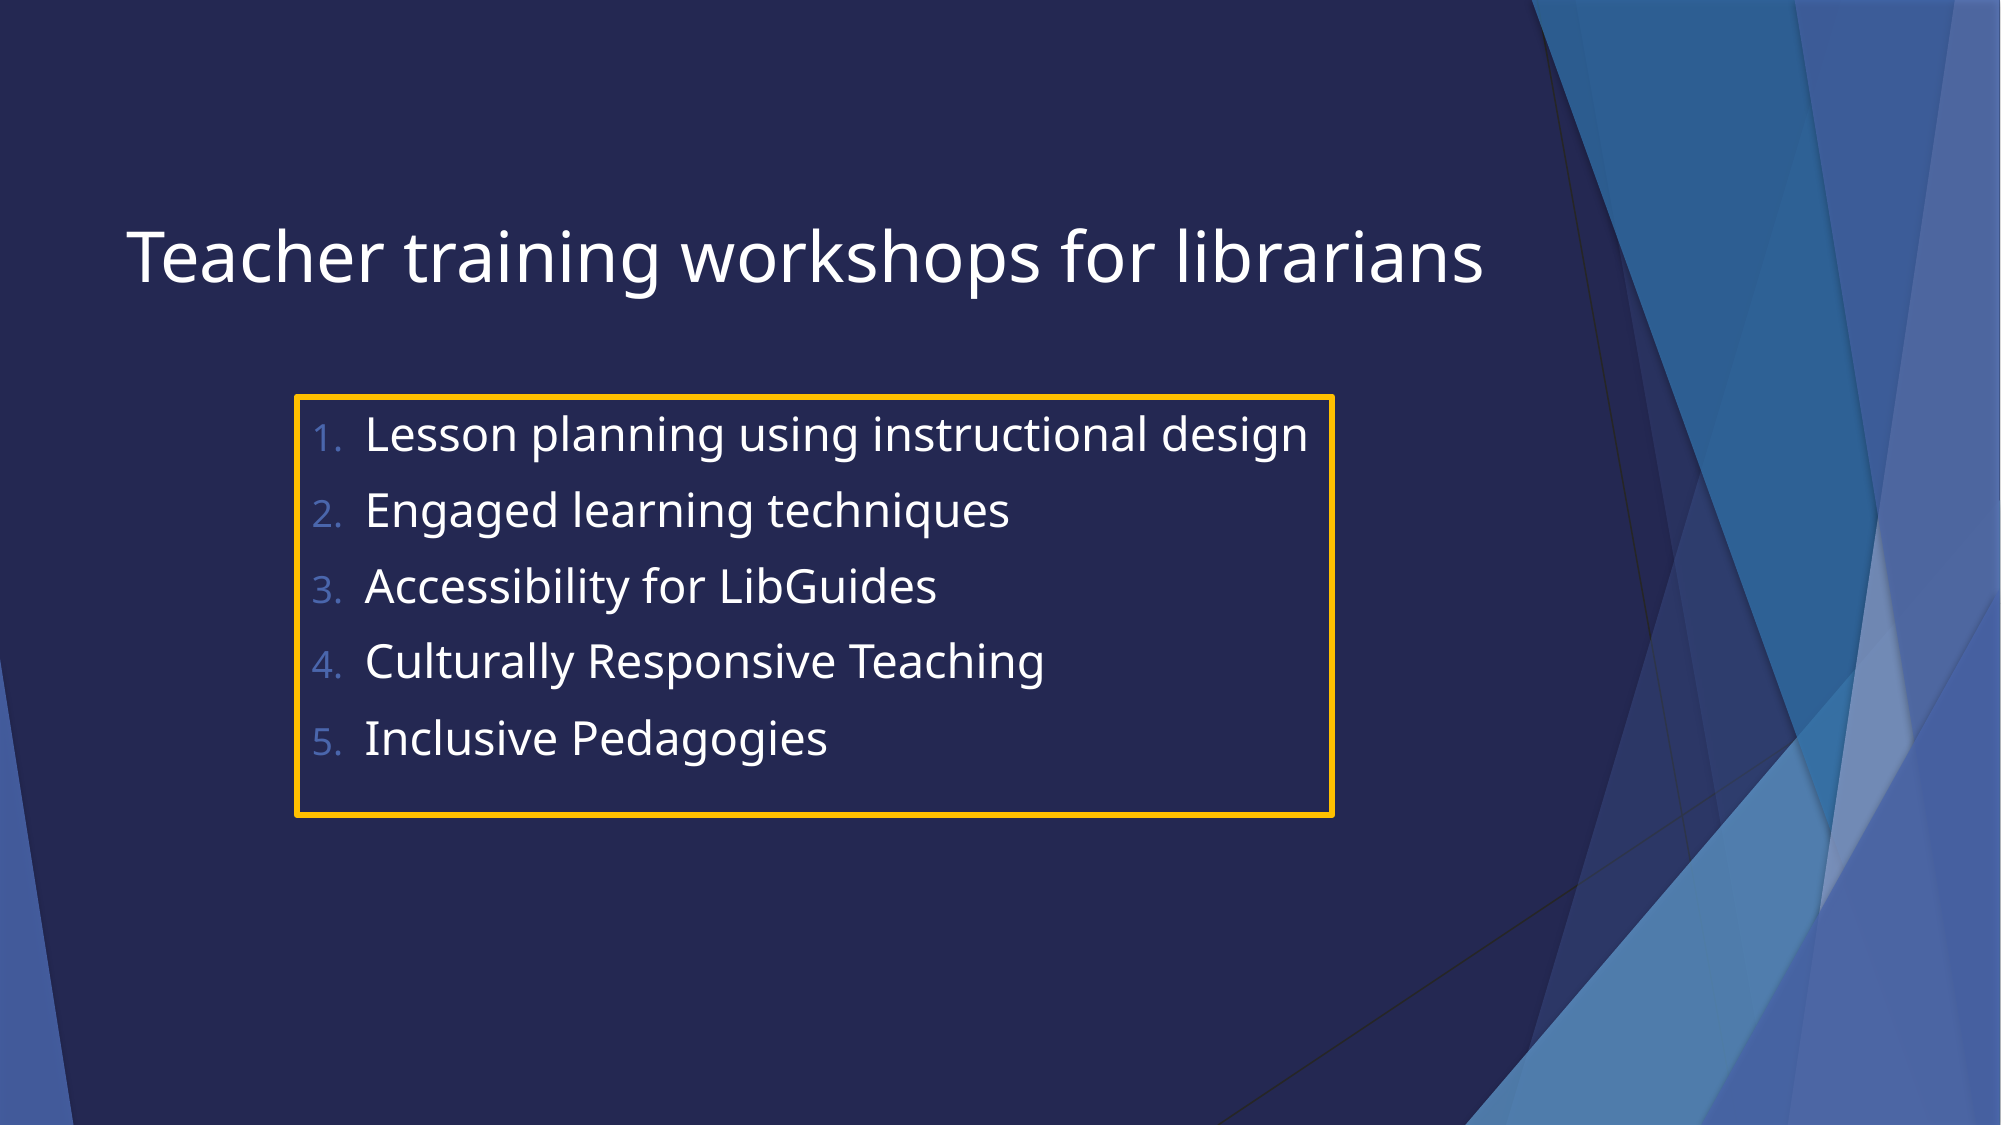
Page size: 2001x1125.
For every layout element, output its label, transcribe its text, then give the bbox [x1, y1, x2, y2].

title Teacher training workshops for librarians [111, 204, 1518, 310]
list Lesson planning using instructional design Engaged learning techniques Accessibility for LibGuides Culturally Responsive Teaching Inclusive Pedagogies [296, 396, 1333, 815]
